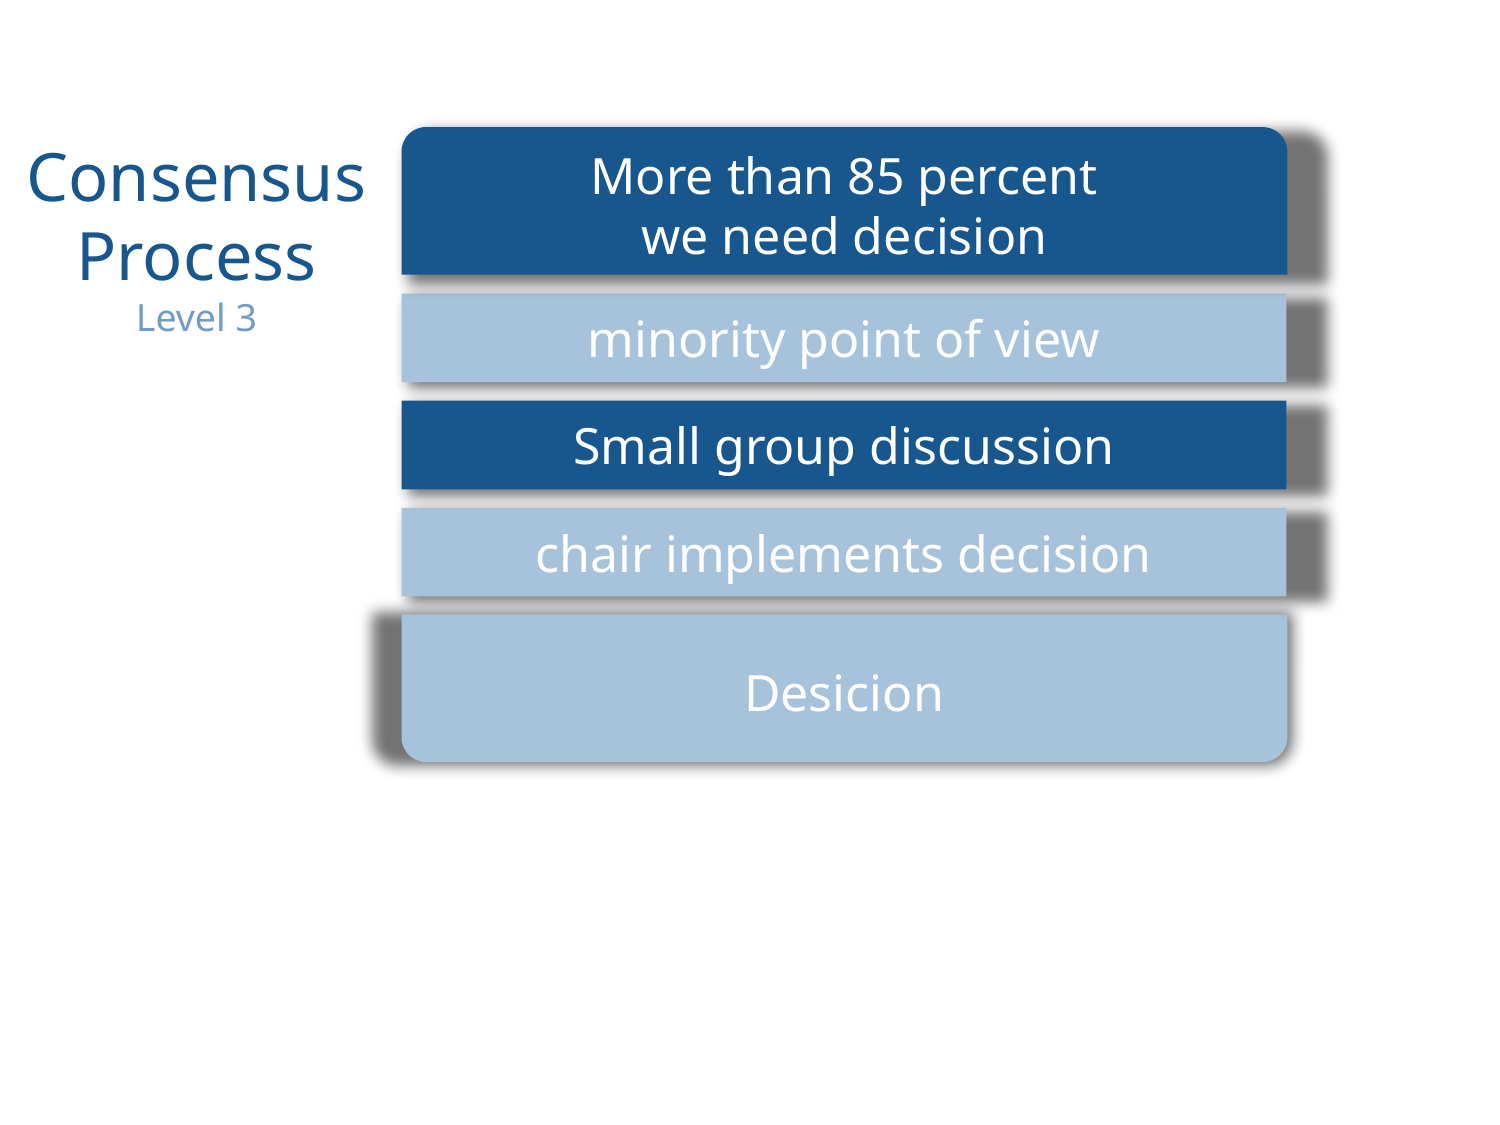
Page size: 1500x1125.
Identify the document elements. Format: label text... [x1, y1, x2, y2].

text_box chair implements decision [401, 507, 1287, 597]
text_box More than 85 percent we need decision [400, 126, 1288, 276]
text_box Desicion [729, 654, 959, 729]
text_box minority point of view [401, 293, 1287, 383]
text_box Small group discussion [401, 400, 1287, 490]
text_box Consensus Process Level 3 [11, 126, 382, 347]
text_box [400, 613, 1288, 763]
